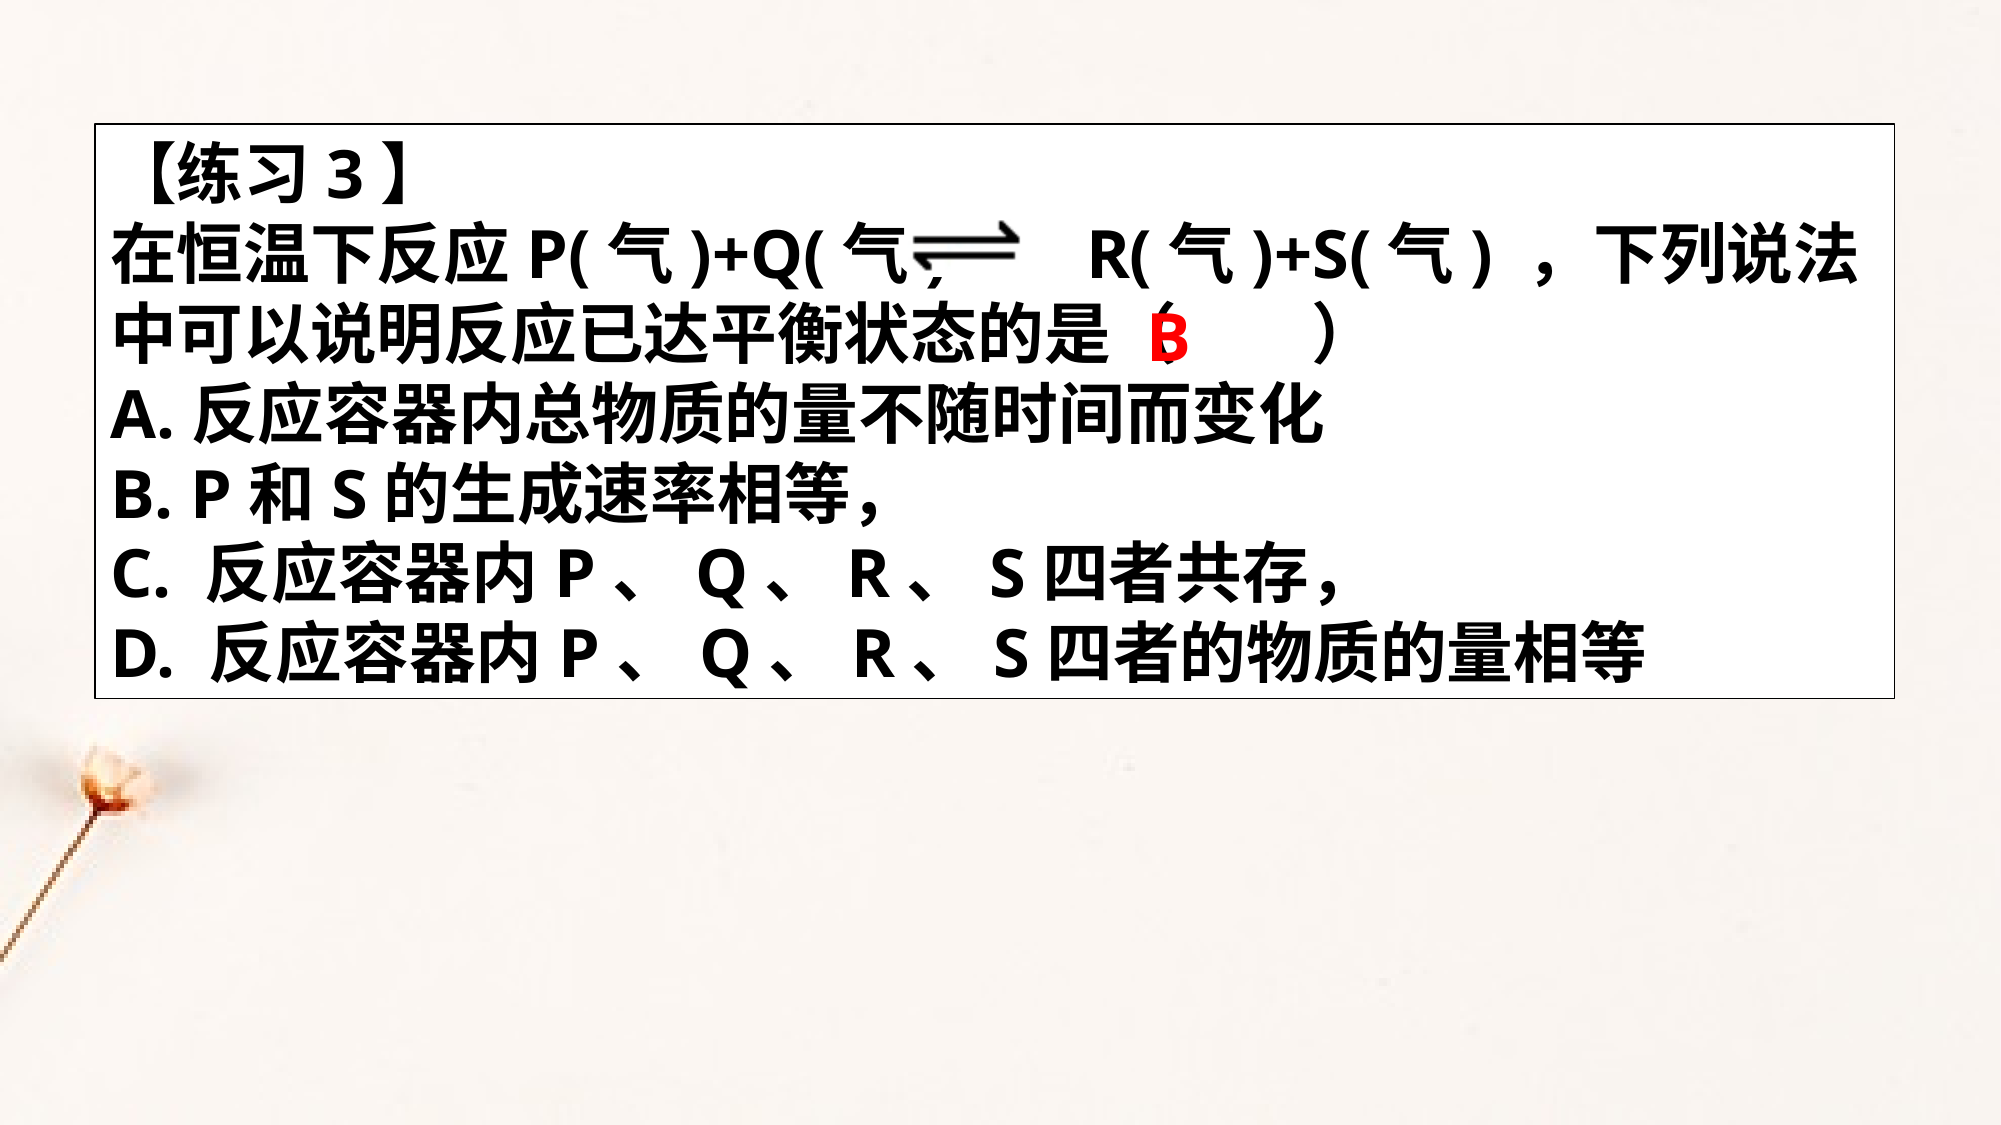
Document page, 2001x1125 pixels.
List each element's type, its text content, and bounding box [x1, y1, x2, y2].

text_box 【练习3】 在恒温下反应P(气)+Q(气) R(气)+S(气) ，下列说法中可以说明反应已达平衡状态的是（ ） A.反应容器内总物质的量不随时间而变化 B. P和S的生成速率相等， C. 反应容器内P、Q、R、S四者共存， D. 反应容器内P、Q、R、S四者的物质的量相等 [95, 124, 1895, 699]
picture [0, 0, 2001, 1125]
text_box B [1132, 286, 1207, 382]
